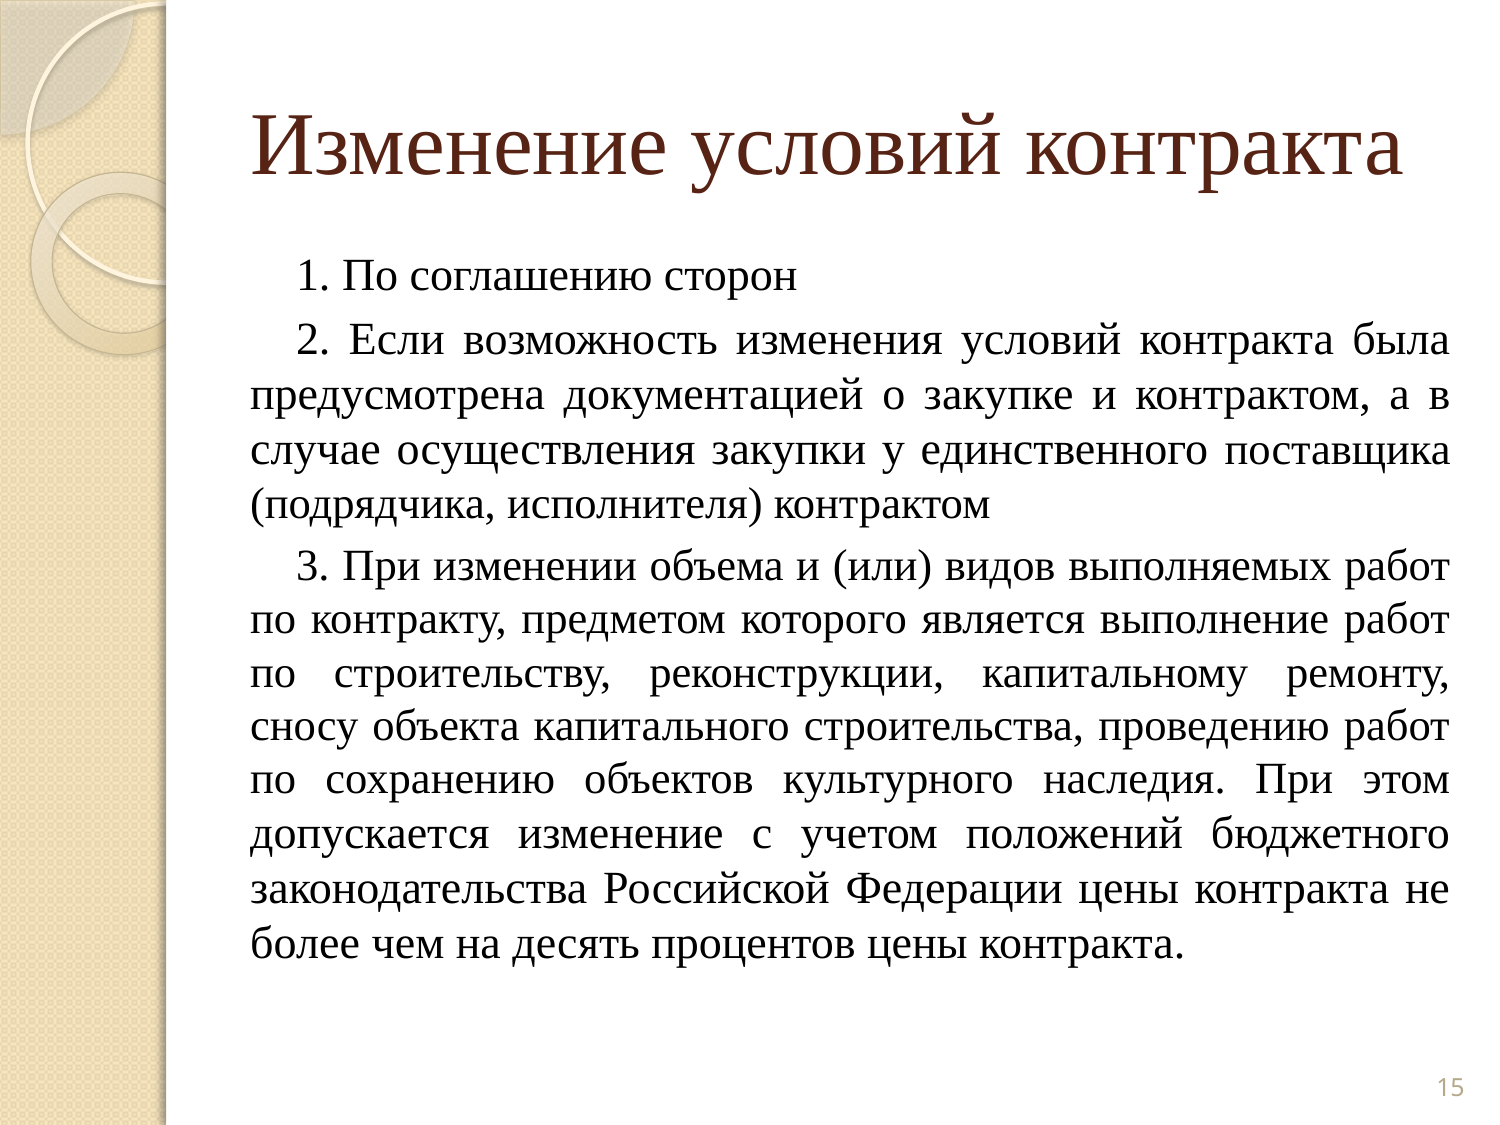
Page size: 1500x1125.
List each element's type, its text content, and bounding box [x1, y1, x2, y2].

list 1. По соглашению сторон 2. Если возможность изменения условий контракта была предусмотрена документацией о закупке и контрактом, а в случае осуществления закупки у единственного поставщика (подрядчика, исполнителя) контрактом 3. При изменении объема и (или) видов выполняемых работ по контракту, предметом которого является выполнение работ по строительству, реконструкции, капитальному ремонту, сносу объекта капитального строительства, проведению работ по сохранению объектов культурного наследия. При этом допускается изменение с учетом положений бюджетного законодательства Российской Федерации цены контракта не более чем на десять процентов цены контракта. [235, 237, 1466, 1025]
slide_number 15 [1413, 1034, 1488, 1113]
title Изменение условий контракта [235, 45, 1466, 233]
